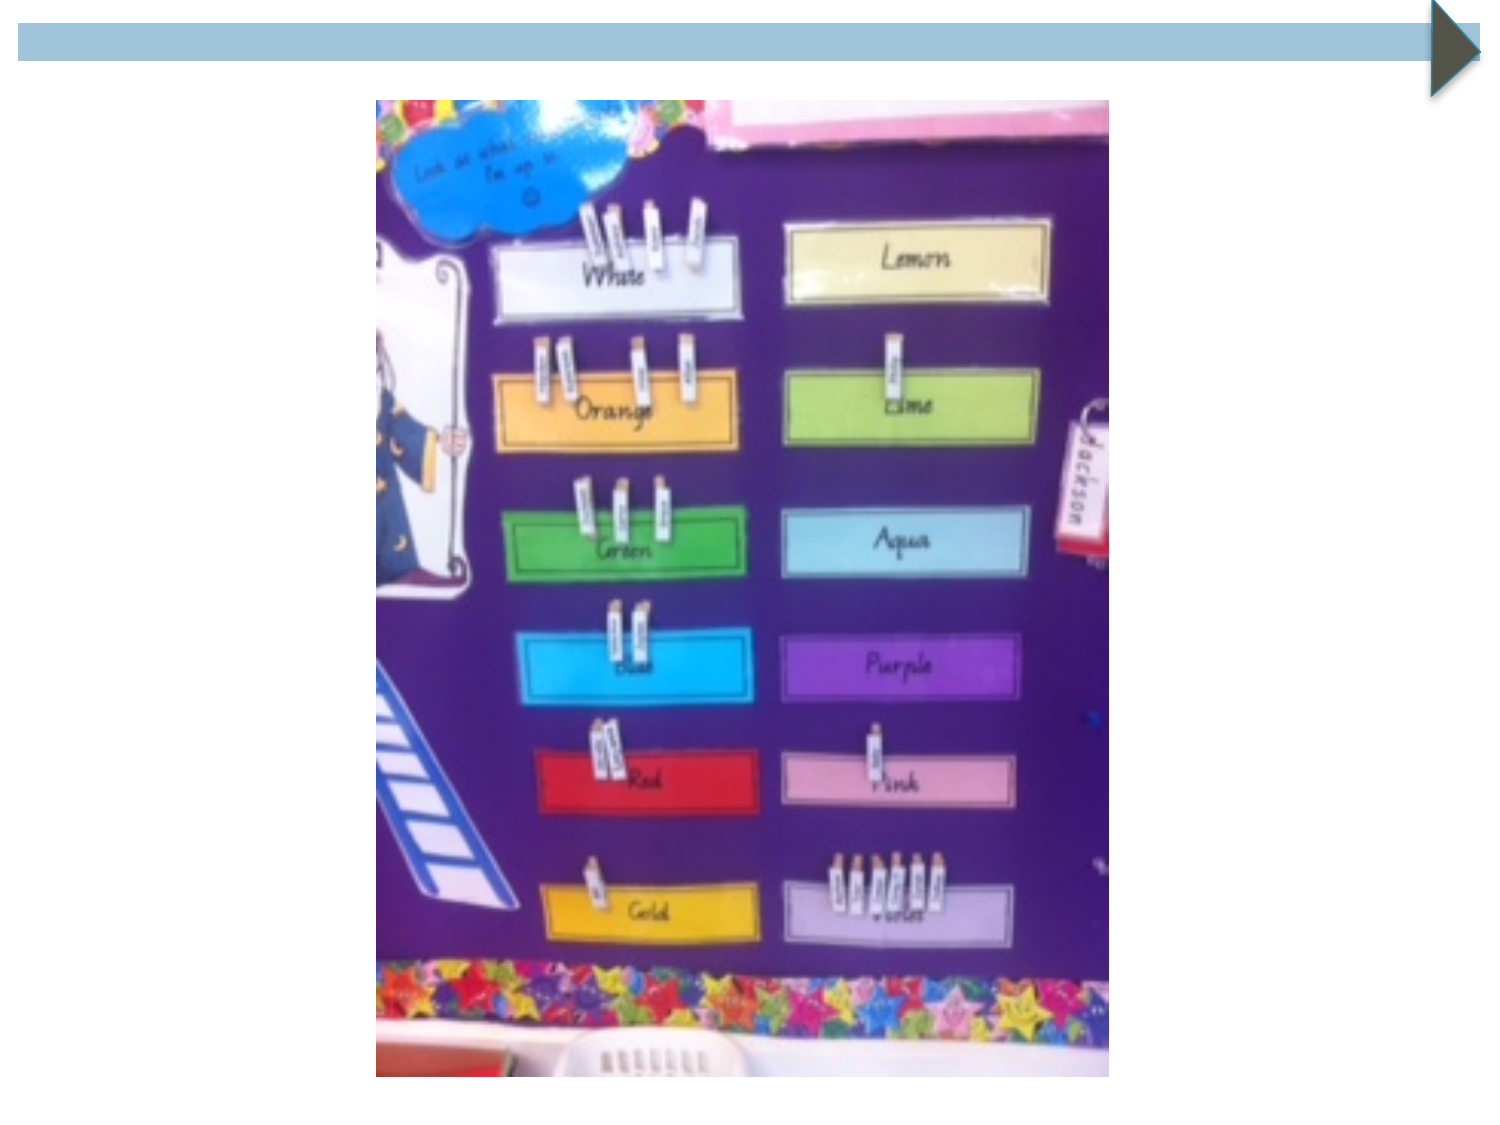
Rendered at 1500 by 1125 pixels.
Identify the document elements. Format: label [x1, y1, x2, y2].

picture [376, 100, 1109, 1077]
